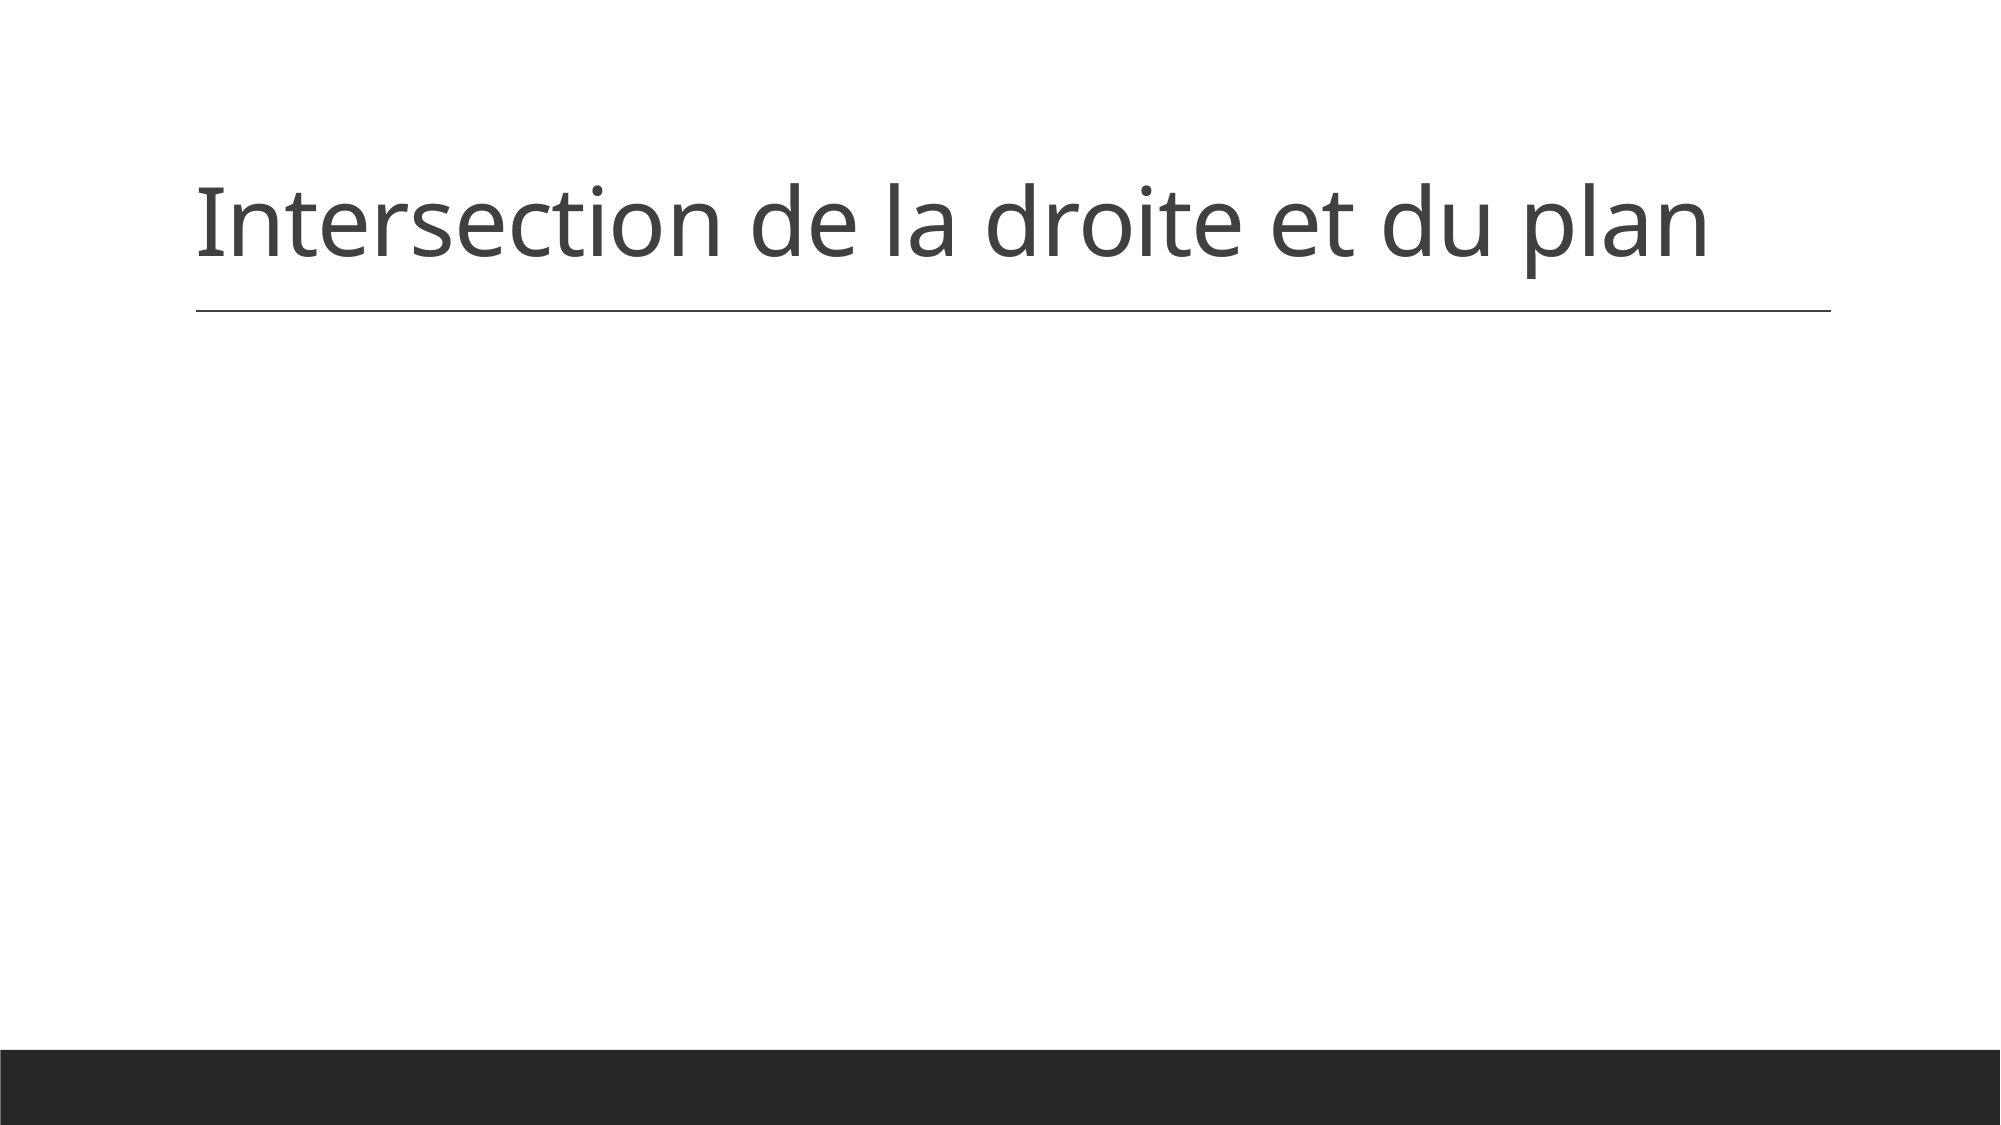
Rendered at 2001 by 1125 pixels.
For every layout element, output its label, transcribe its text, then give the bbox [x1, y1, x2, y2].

title Intersection de la droite et du plan [180, 47, 1830, 285]
